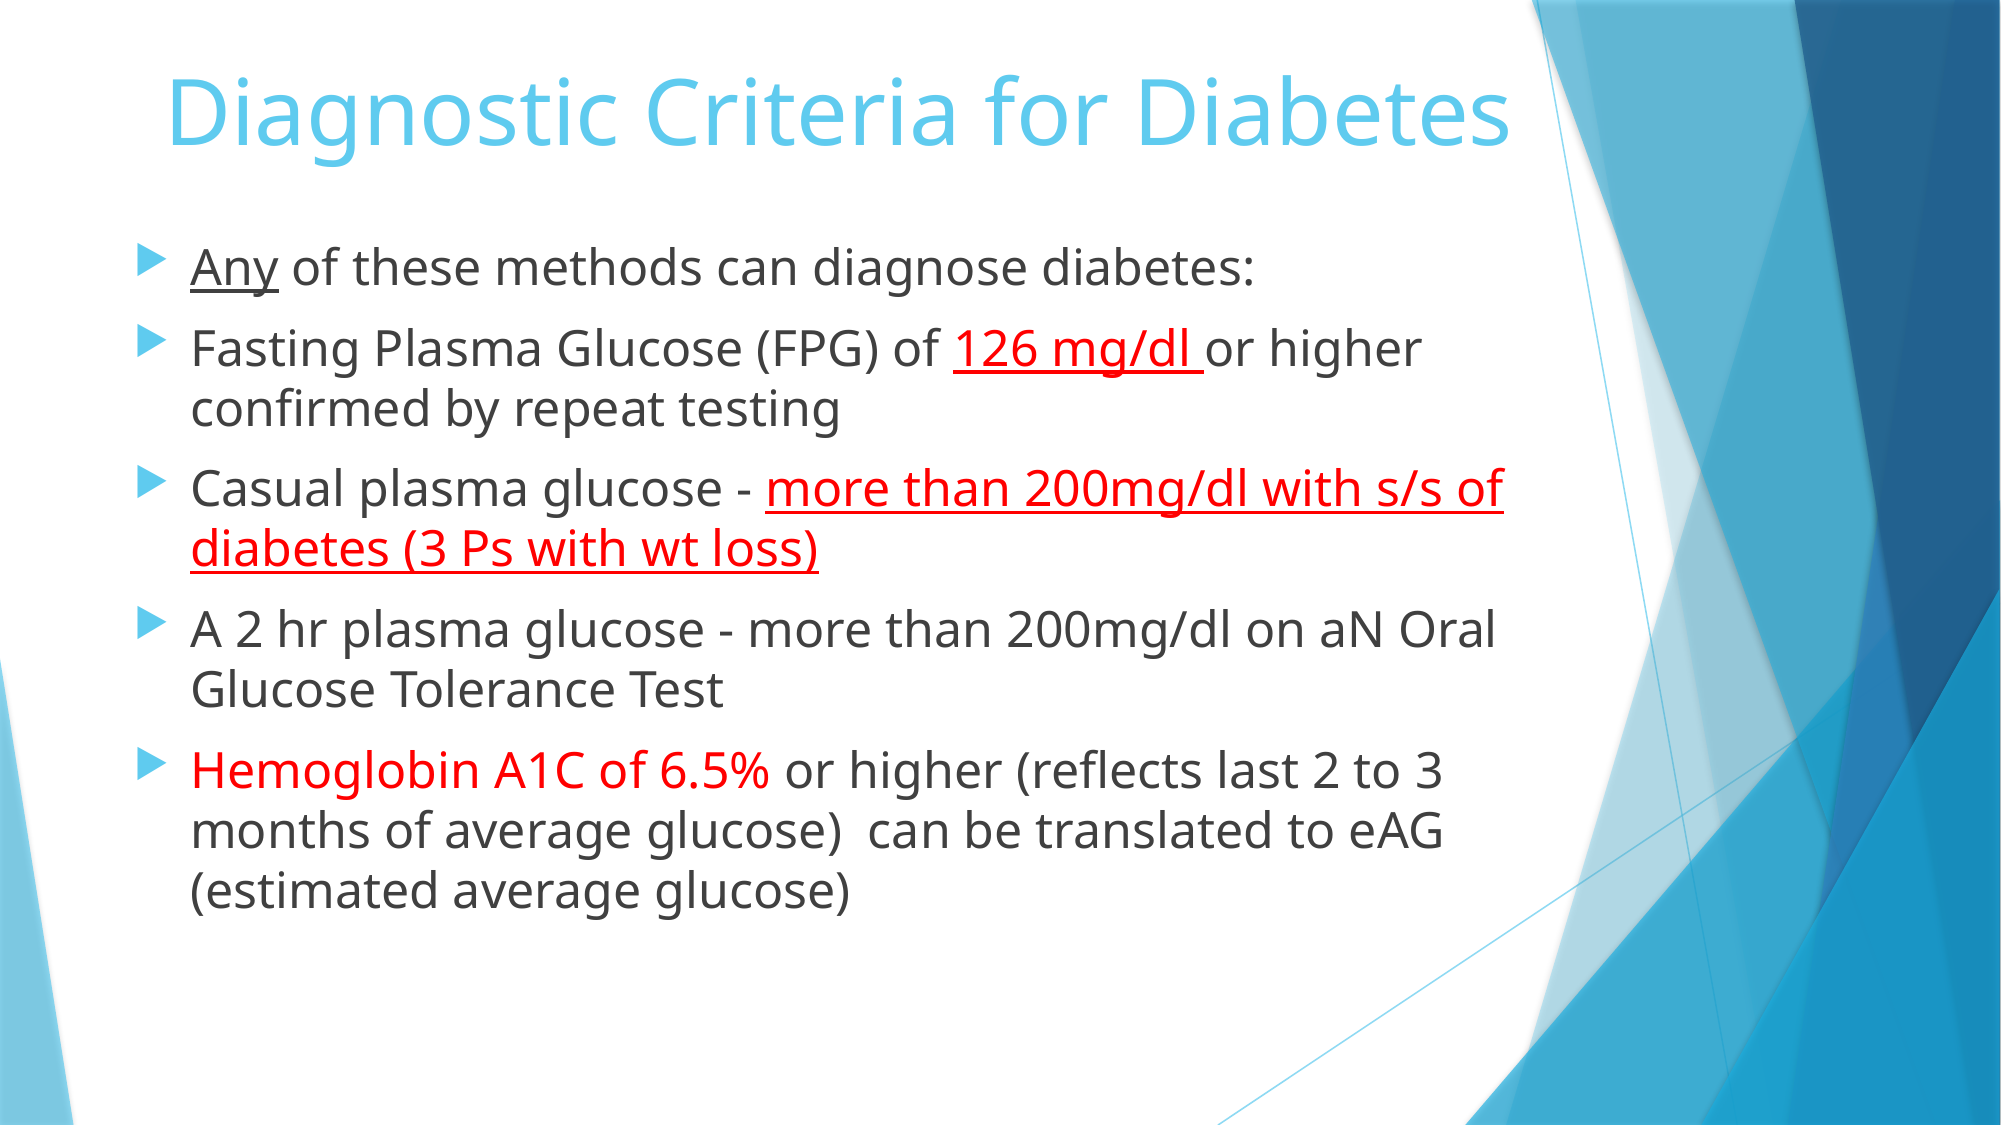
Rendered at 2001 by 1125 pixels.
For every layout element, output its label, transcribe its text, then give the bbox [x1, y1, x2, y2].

title Diagnostic Criteria for Diabetes [118, 46, 1542, 178]
list Any of these methods can diagnose diabetes: Fasting Plasma Glucose (FPG) of 126 mg/dl or higher confirmed by repeat testing Casual plasma glucose - more than 200mg/dl with s/s of diabetes (3 Ps with wt loss) A 2 hr plasma glucose - more than 200mg/dl on aN Oral Glucose Tolerance Test Hemoglobin A1C of 6.5% or higher (reflects last 2 to 3 months of average glucose) can be translated to eAG (estimated average glucose) [118, 227, 1542, 1082]
